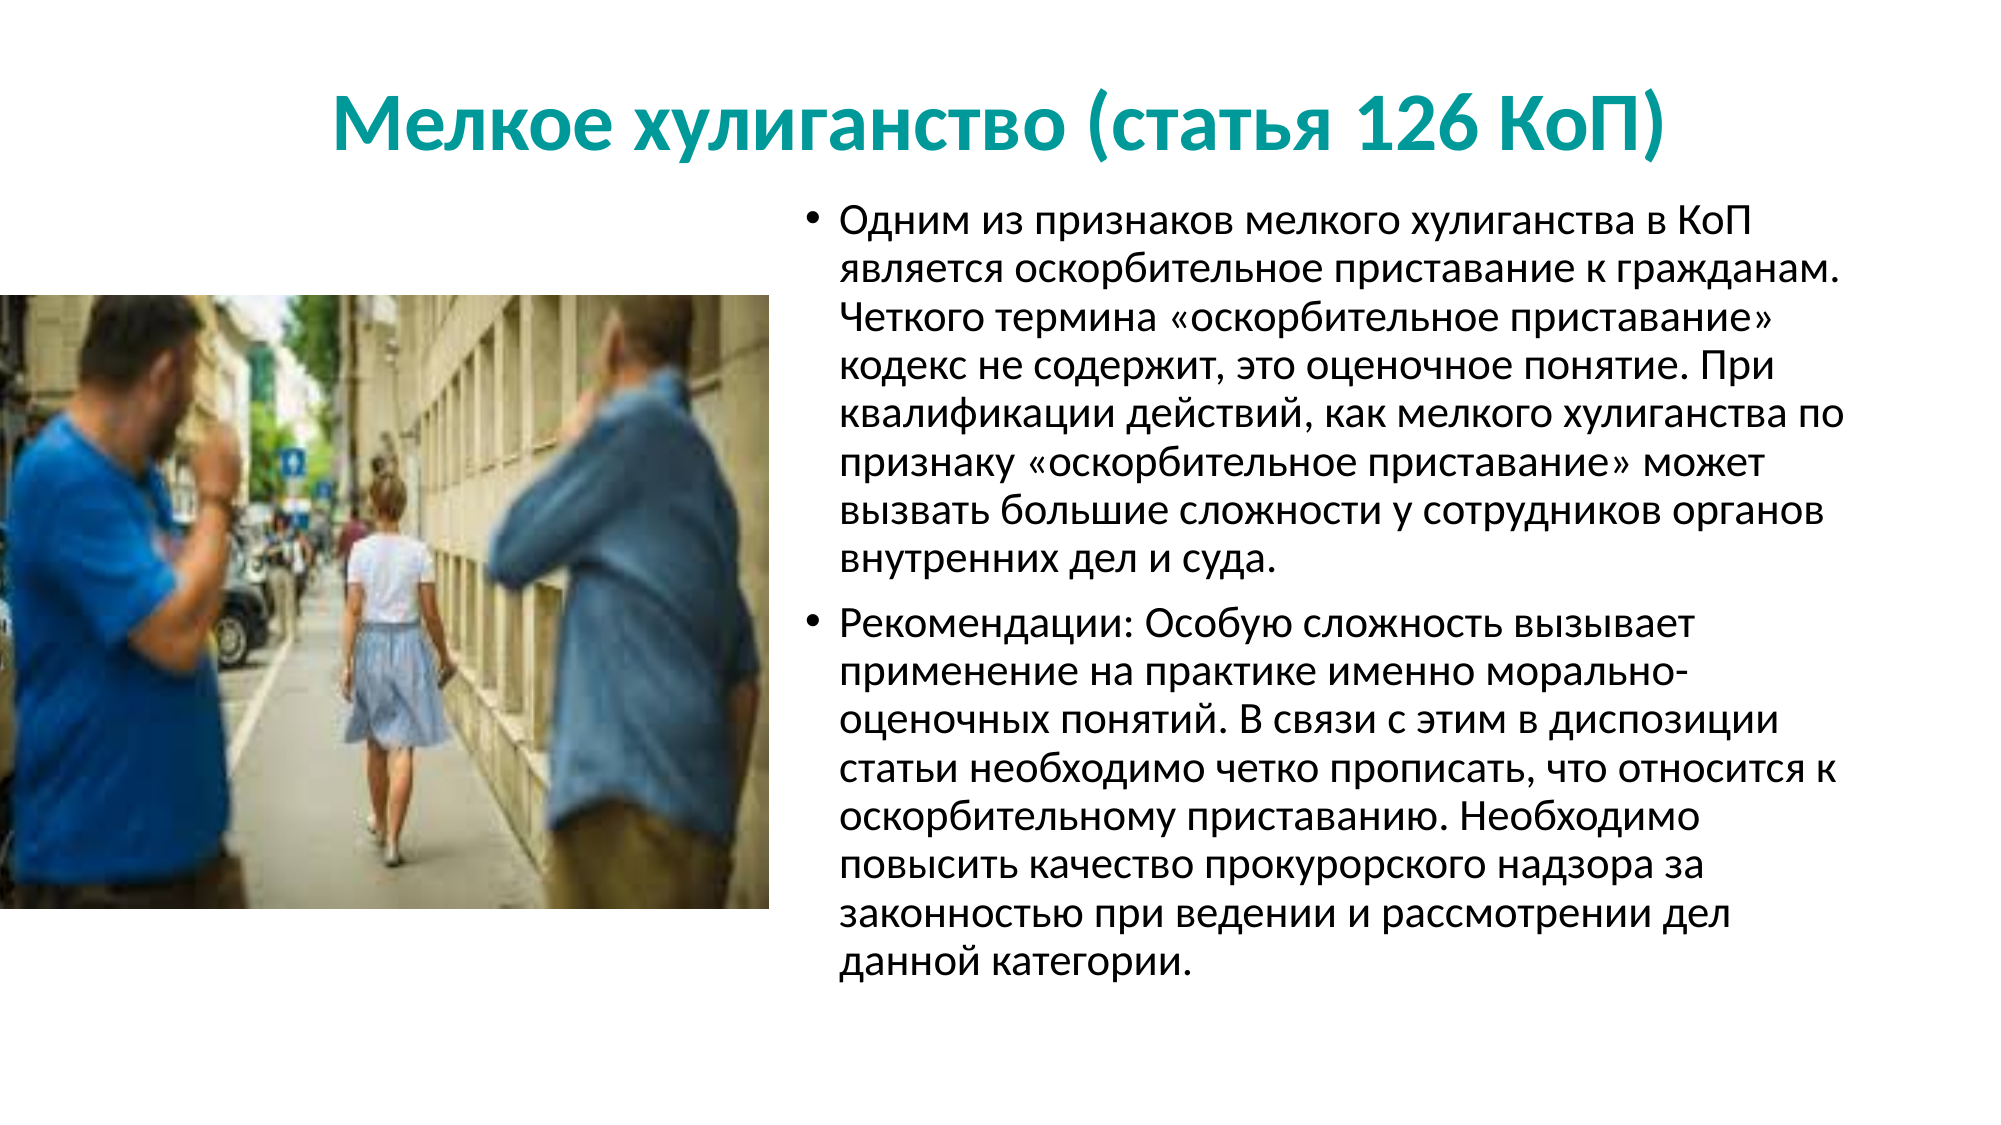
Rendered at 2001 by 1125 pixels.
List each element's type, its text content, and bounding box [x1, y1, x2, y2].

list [0, 295, 769, 909]
title Мелкое хулиганство (статья 126 КоП) [137, 59, 1863, 188]
list Одним из признаков мелкого хулиганства в КоП является оскорбительное приставание к гражданам. Четкого термина «оскорбительное приставание» кодекс не содержит, это оценочное понятие. При квалификации действий, как мелкого хулиганства по признаку «оскорбительное приставание» может вызвать большие сложности у сотрудников органов внутренних дел и суда. Рекомендации: Особую сложность вызывает применение на практике именно морально-оценочных понятий. В связи с этим в диспозиции статьи необходимо четко прописать, что относится к оскорбительному приставанию. Необходимо повысить качество прокурорского надзора за законностью при ведении и рассмотрении дел данной категории. [790, 188, 1863, 1014]
